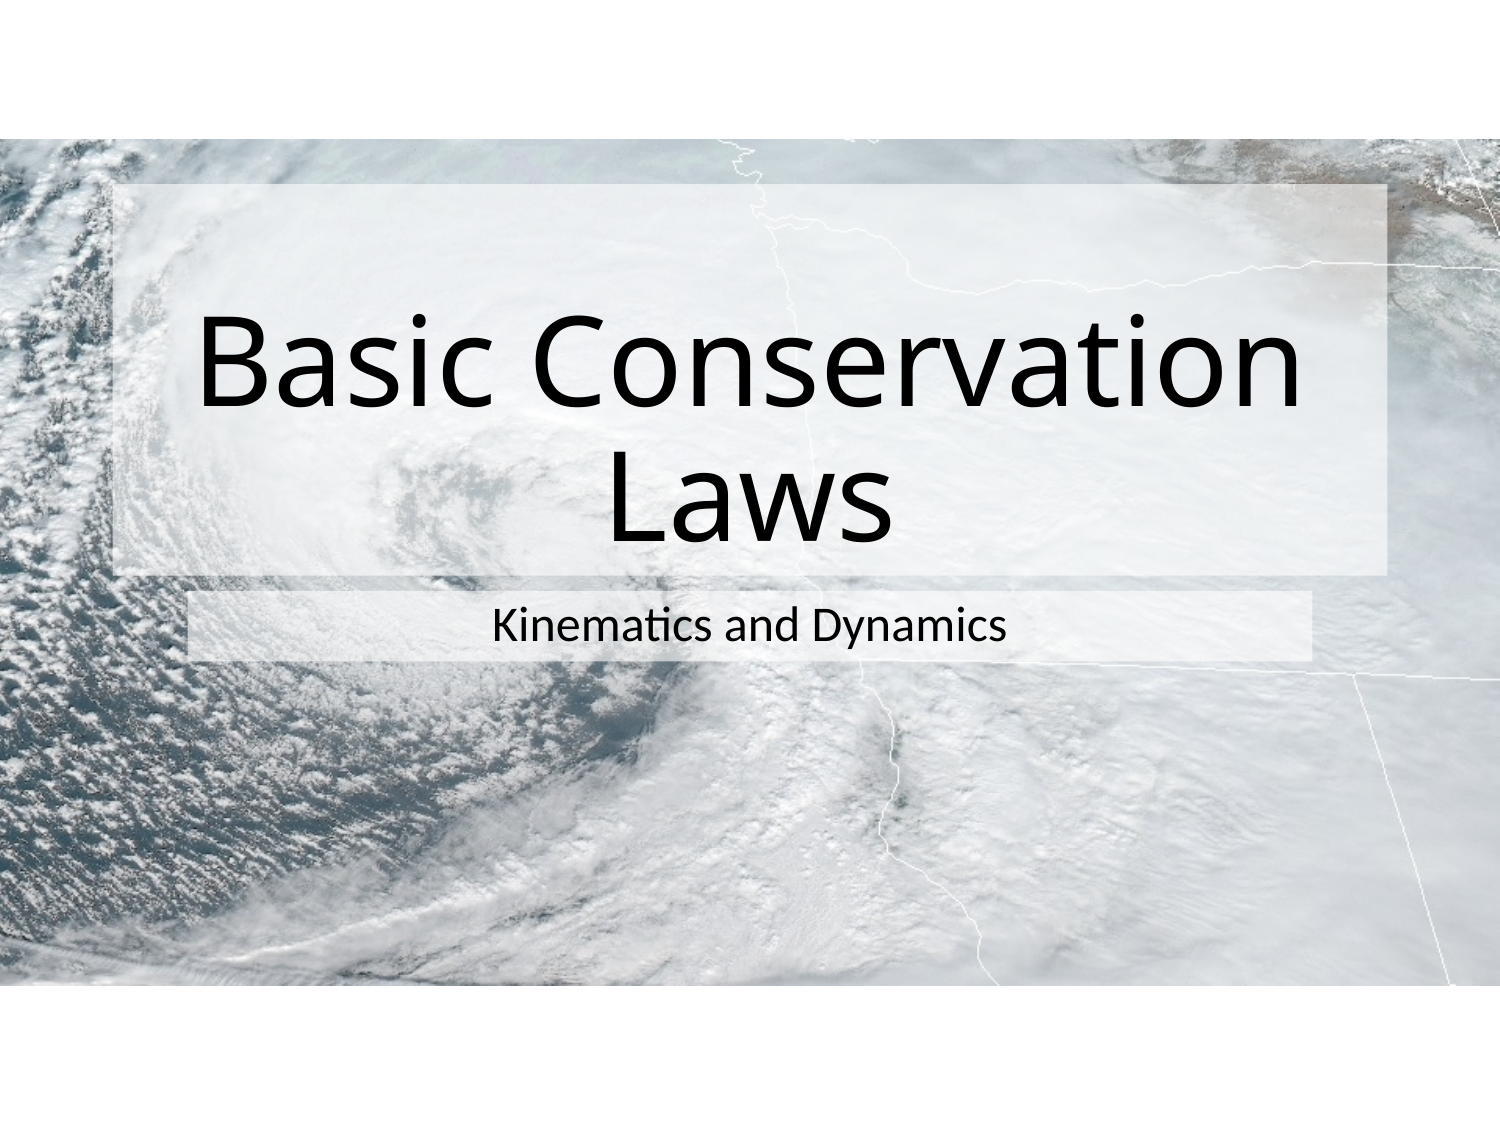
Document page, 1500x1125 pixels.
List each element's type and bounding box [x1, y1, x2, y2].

picture [0, 139, 1500, 986]
